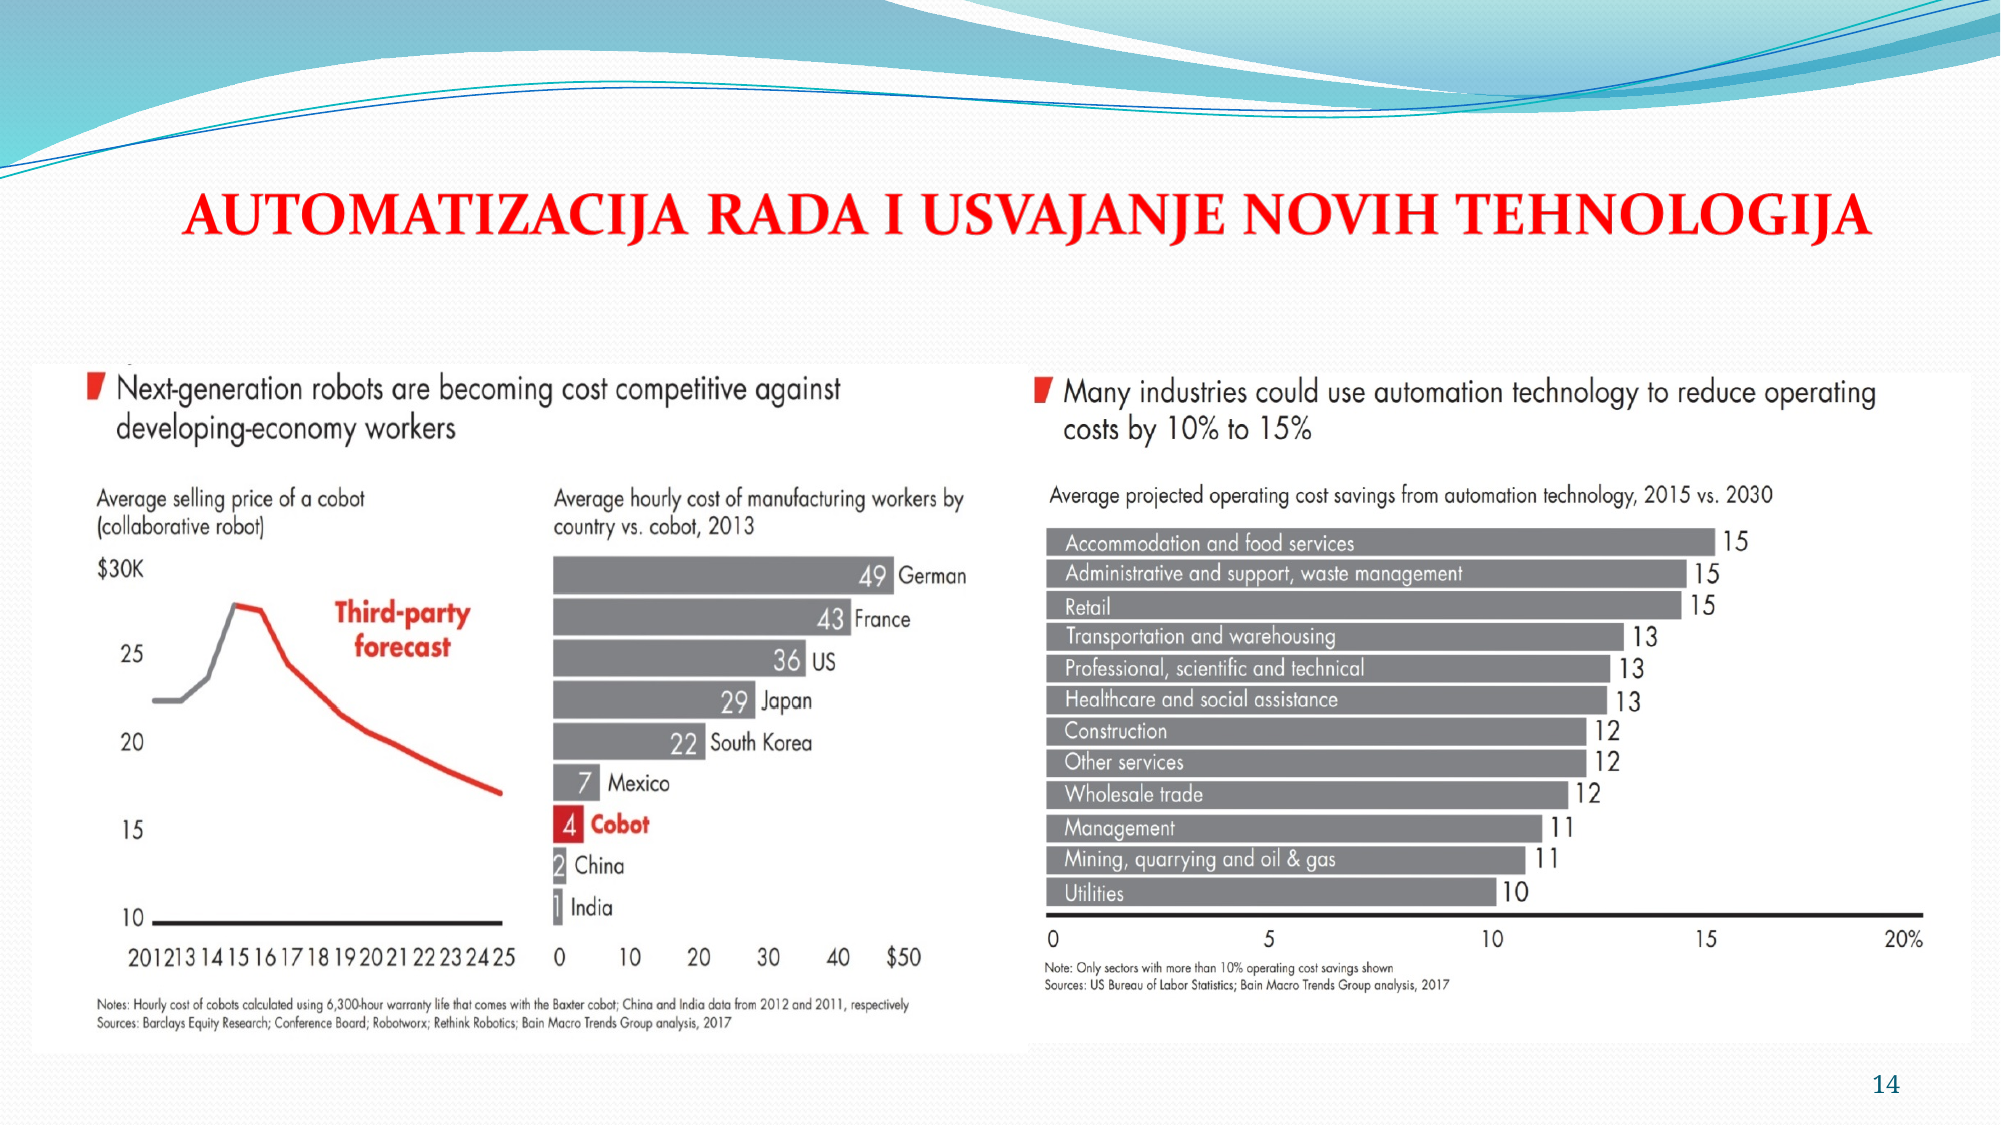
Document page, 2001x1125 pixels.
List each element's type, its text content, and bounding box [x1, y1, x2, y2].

picture [127, 161, 1928, 287]
slide_number 14 [1733, 1056, 1900, 1103]
picture [31, 364, 1971, 1053]
